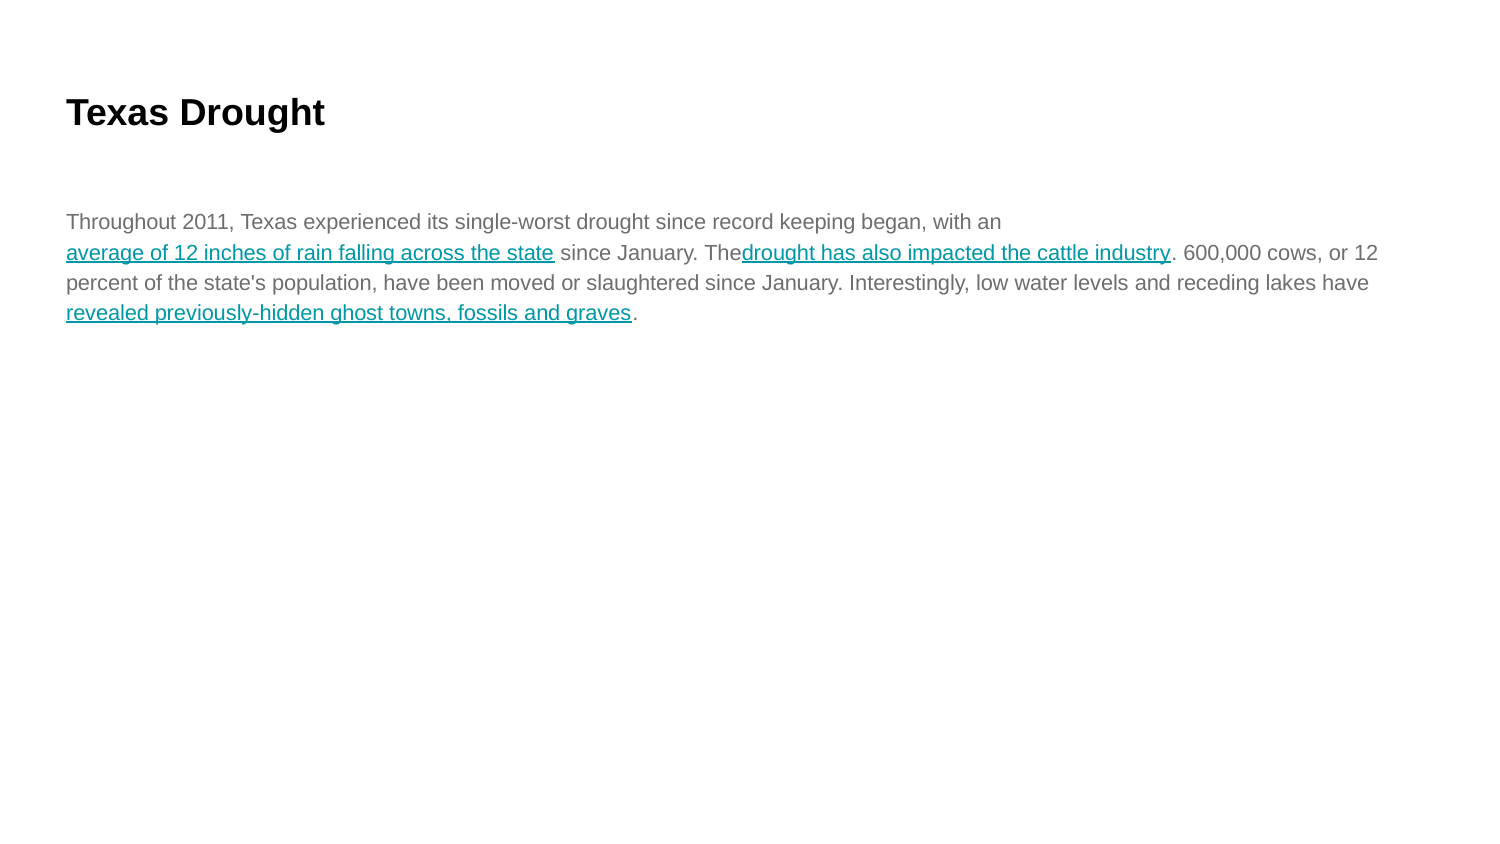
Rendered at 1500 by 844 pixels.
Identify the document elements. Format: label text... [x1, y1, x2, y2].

title Texas Drought [51, 72, 1449, 167]
list Throughout 2011, Texas experienced its single-worst drought since record keeping began, with an average of 12 inches of rain falling across the state since January. Thedrought has also impacted the cattle industry. 600,000 cows, or 12 percent of the state's population, have been moved or slaughtered since January. Interestingly, low water levels and receding lakes have revealed previously-hidden ghost towns, fossils and graves. [51, 189, 1449, 750]
